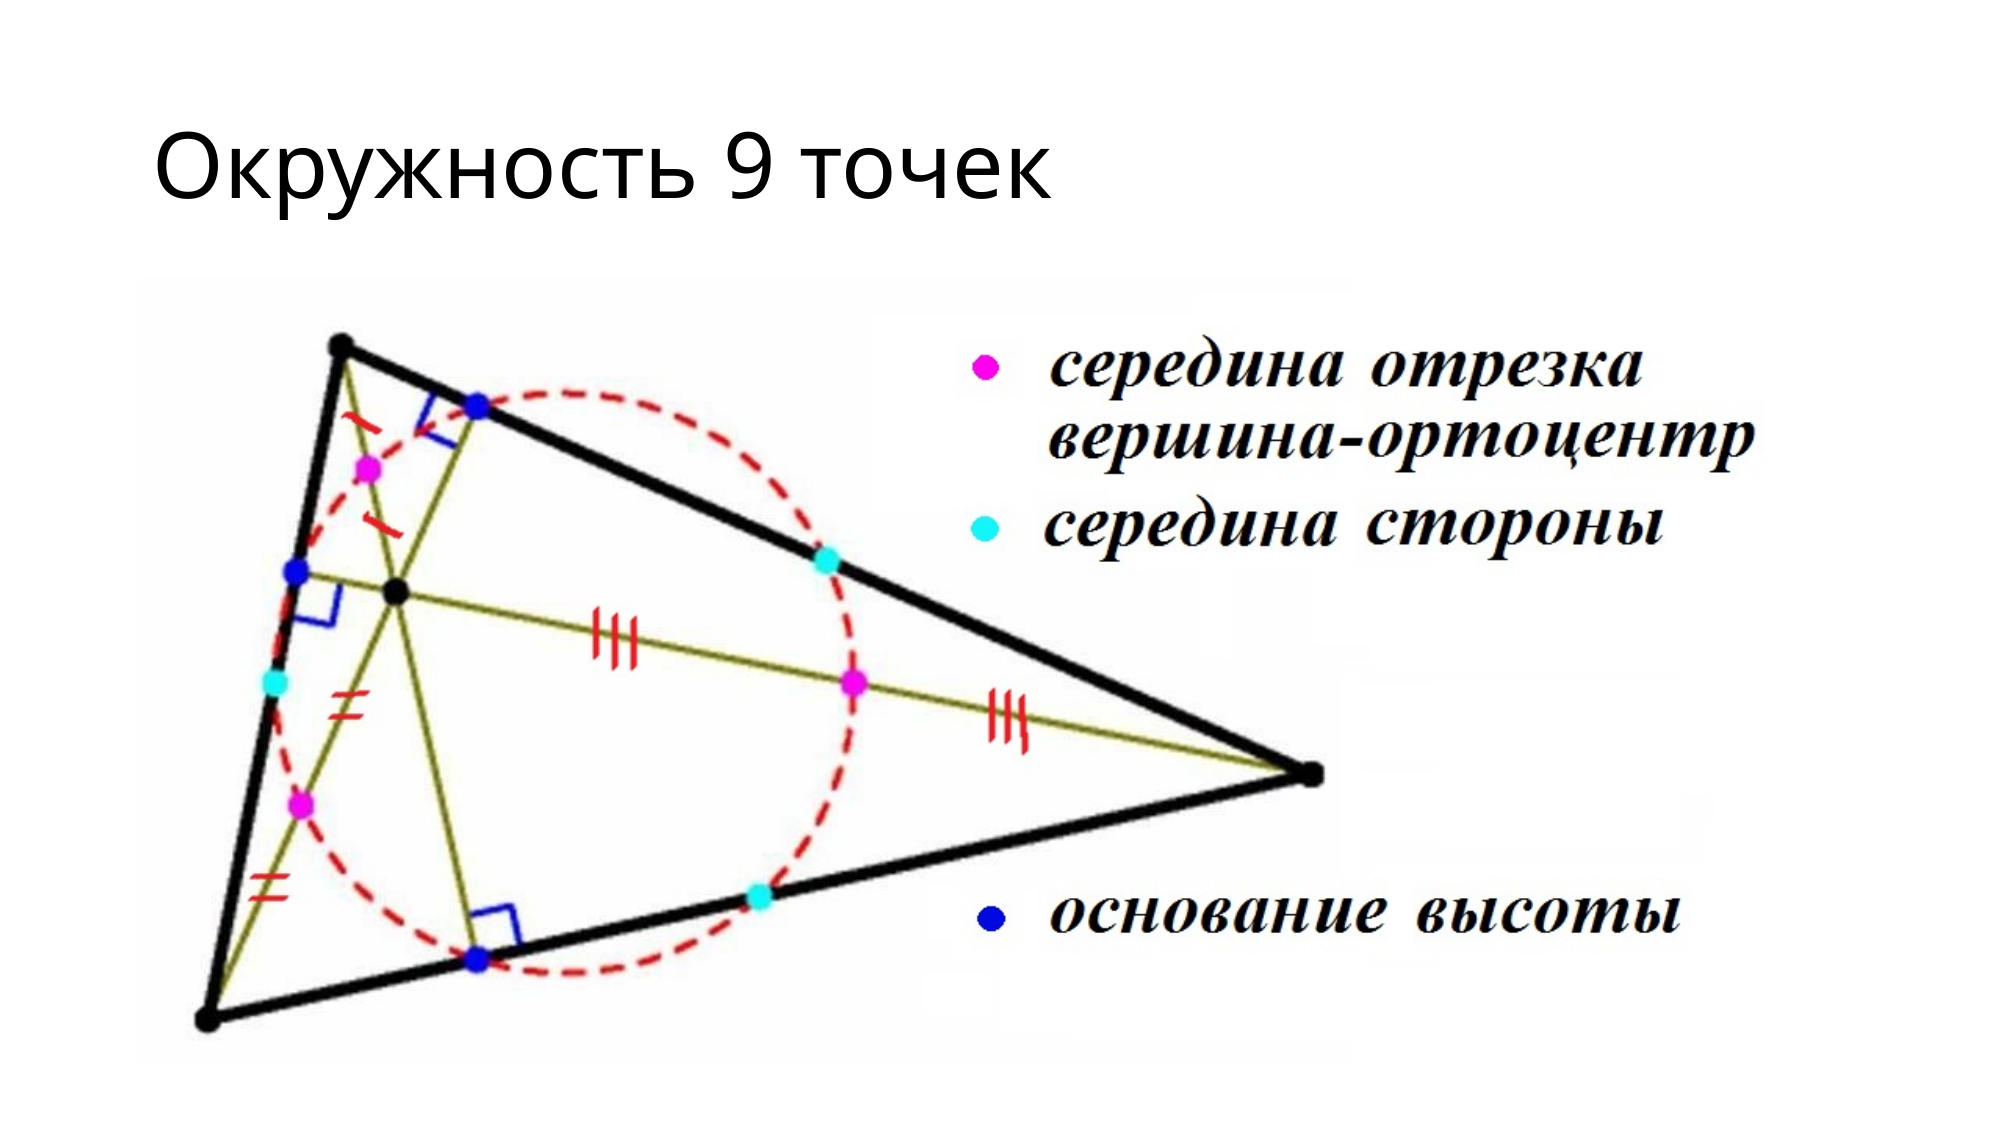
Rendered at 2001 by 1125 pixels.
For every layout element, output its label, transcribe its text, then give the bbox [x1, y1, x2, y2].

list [137, 277, 1771, 1063]
title Окружность 9 точек [137, 59, 1863, 278]
